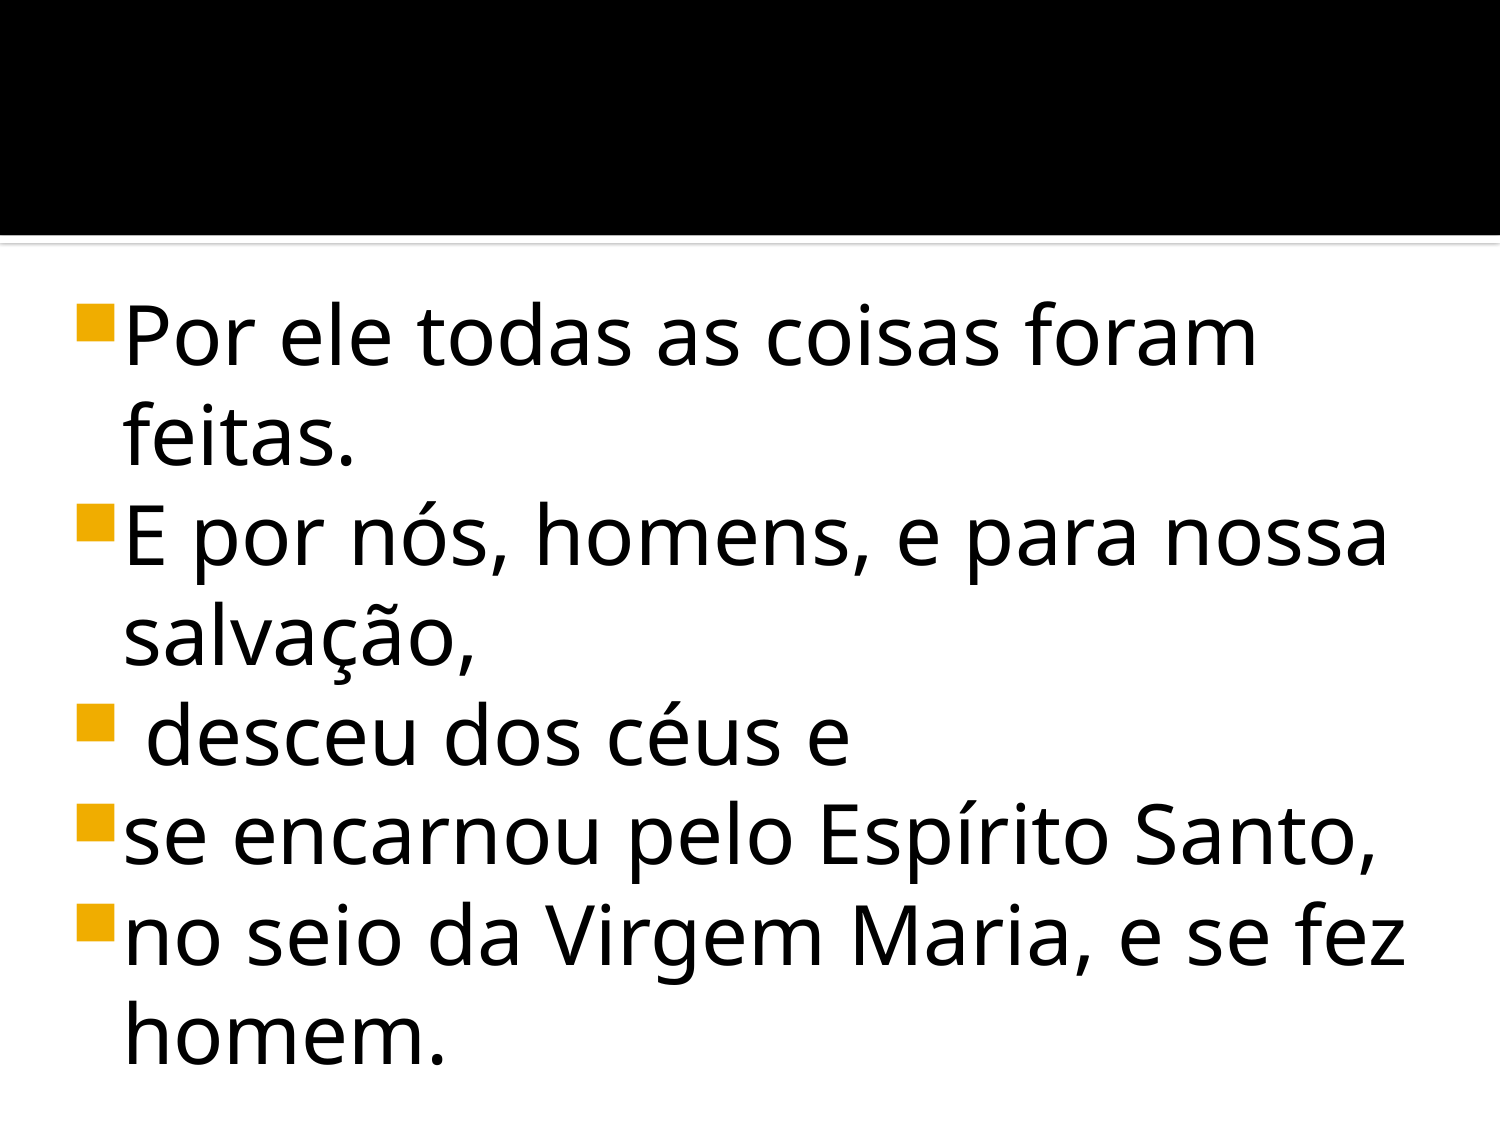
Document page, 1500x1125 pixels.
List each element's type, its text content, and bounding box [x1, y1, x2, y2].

list Por ele todas as coisas foram feitas. E por nós, homens, e para nossa salvação, desceu dos céus e se encarnou pelo Espírito Santo, no seio da Virgem Maria, e se fez homem. [41, 267, 1483, 1125]
